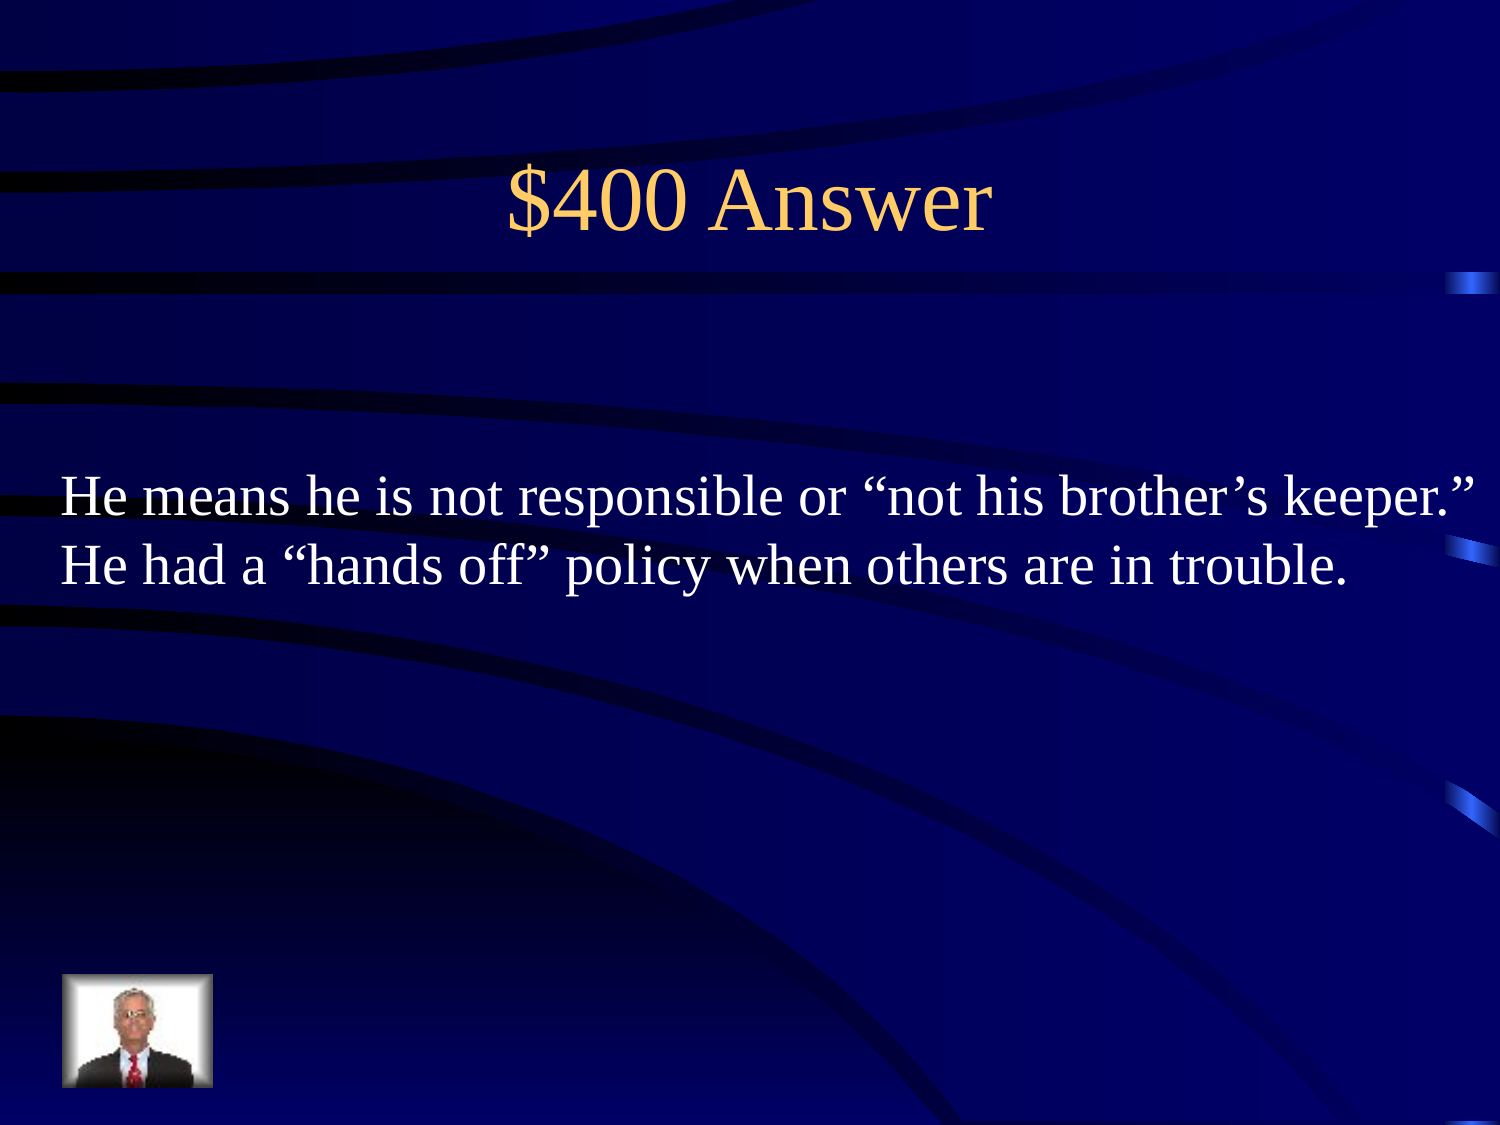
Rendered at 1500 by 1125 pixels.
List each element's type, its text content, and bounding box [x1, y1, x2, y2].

title $400 Answer [112, 99, 1388, 288]
text_box He means he is not responsible or “not his brother’s keeper.” He had a “hands off” policy when others are in trouble. [46, 449, 1492, 604]
picture [62, 974, 213, 1088]
